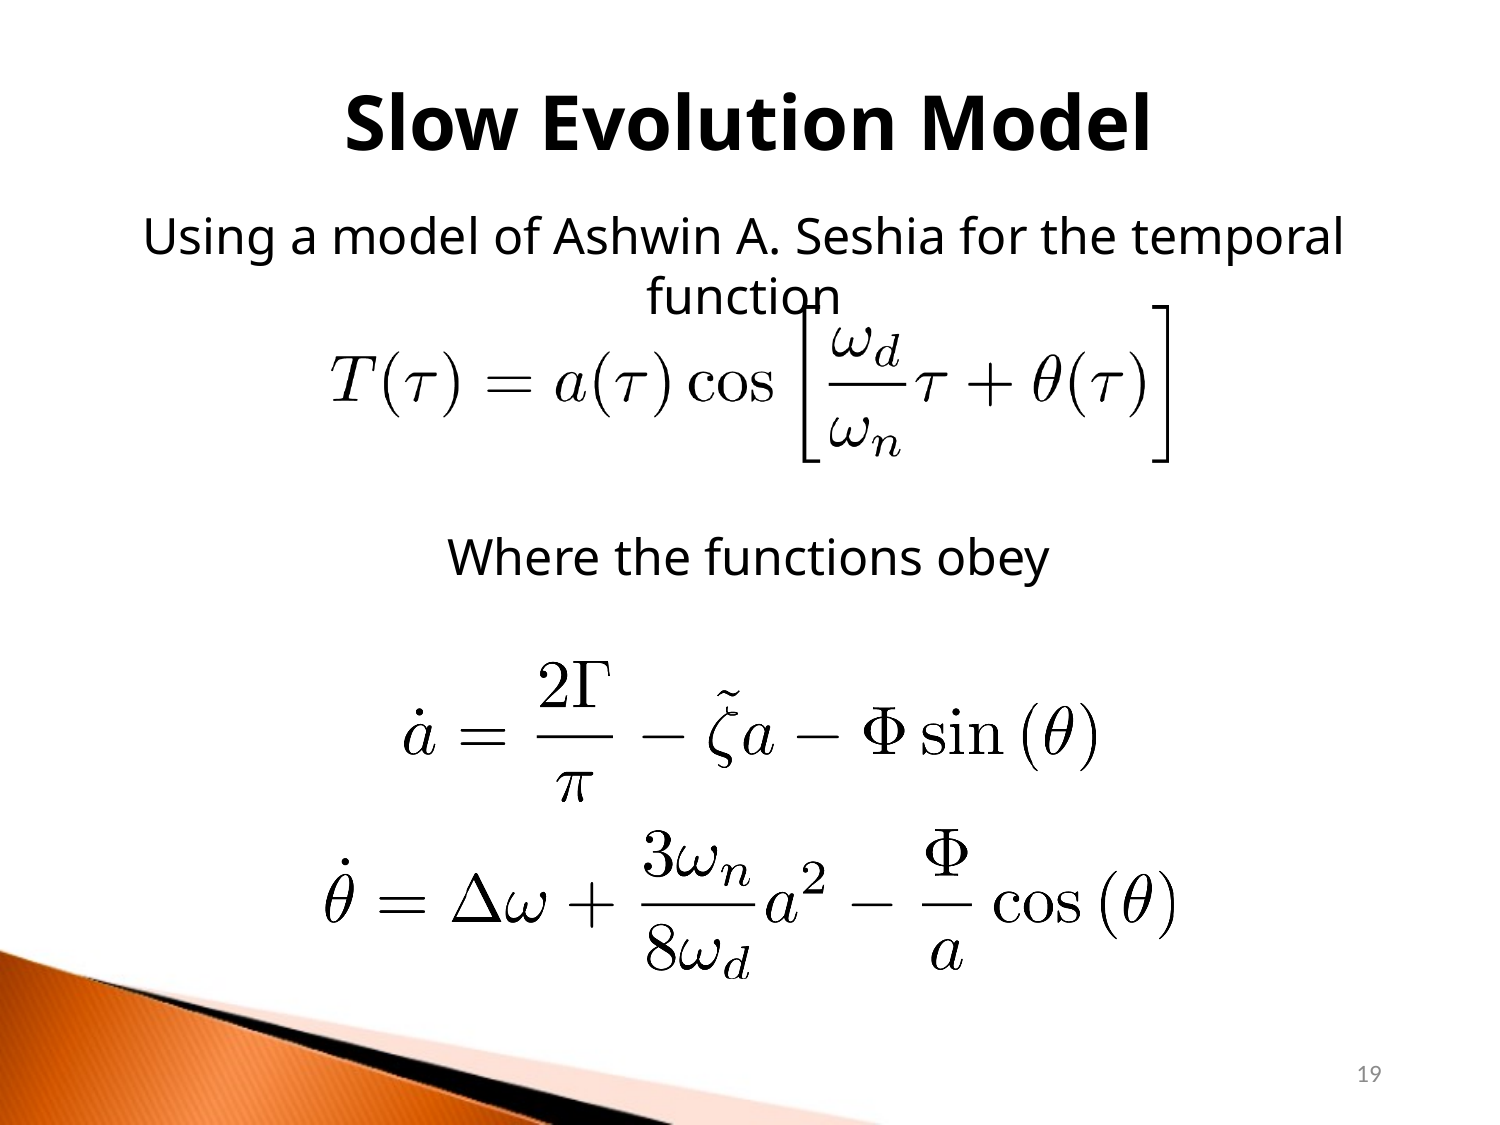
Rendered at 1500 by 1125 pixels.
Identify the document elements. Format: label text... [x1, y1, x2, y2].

text_box Where the functions obey [96, 518, 1402, 594]
title Slow Evolution Model [170, 77, 1328, 175]
text_box Using a model of Ashwin A. Seshia for the temporal function [91, 196, 1397, 332]
slide_number 19 [1059, 1042, 1397, 1103]
picture [0, 0, 1500, 1125]
